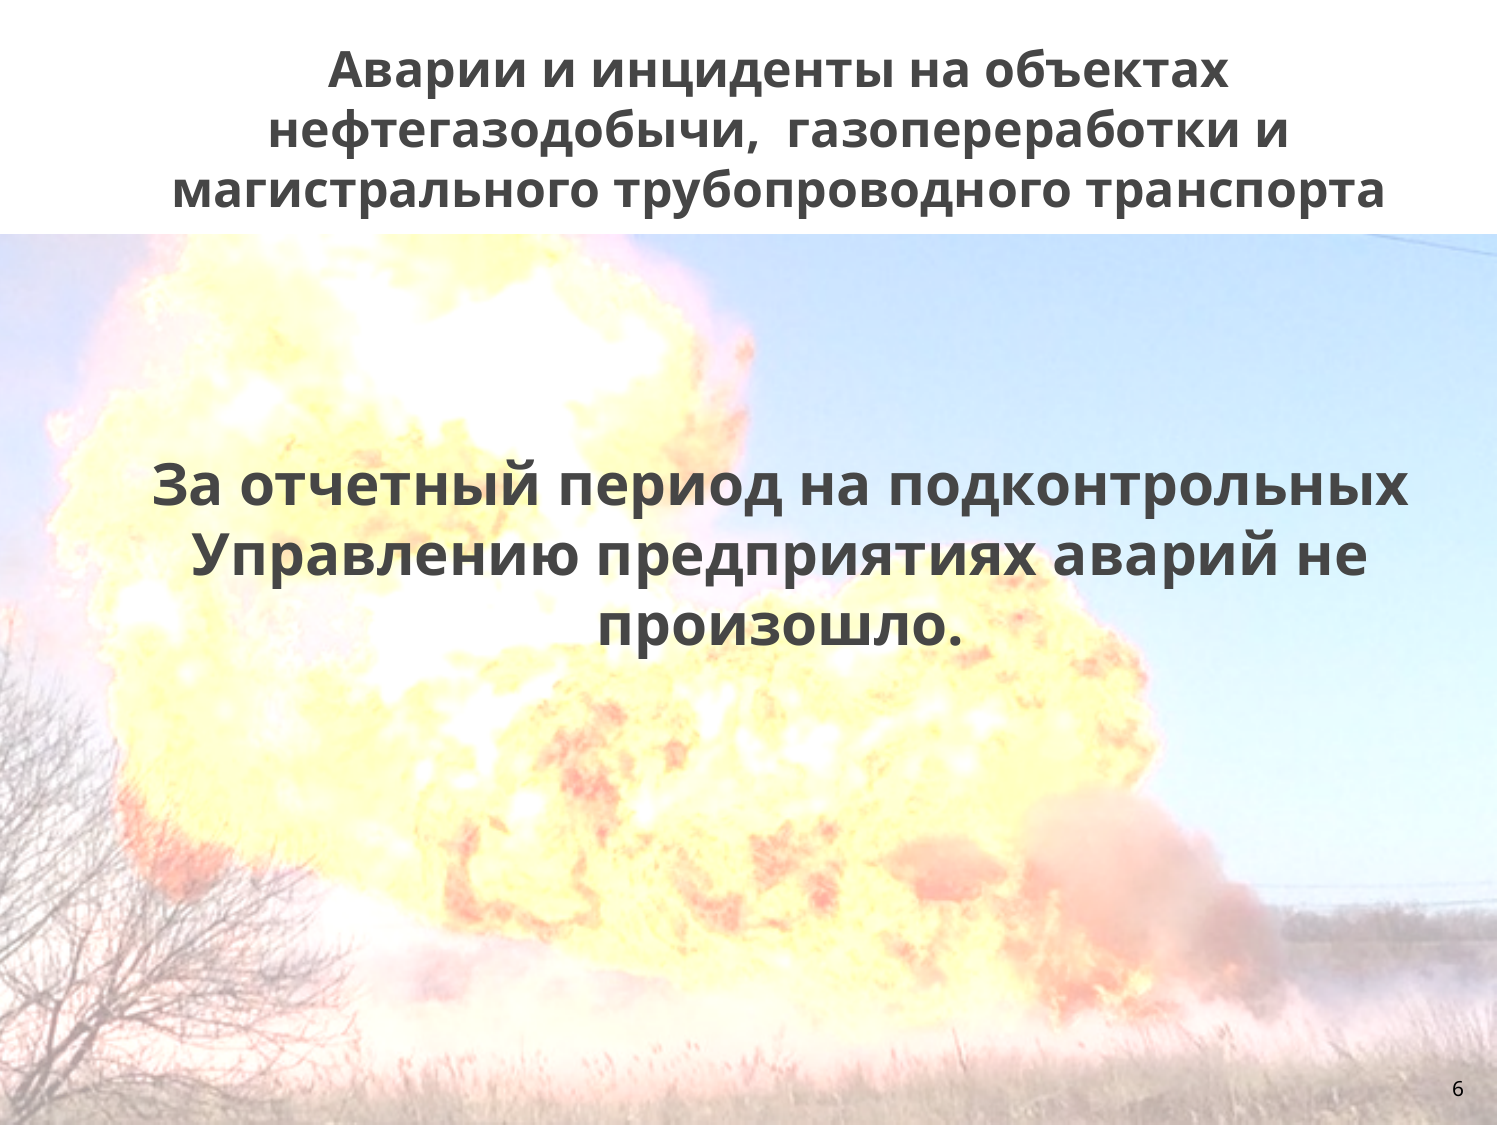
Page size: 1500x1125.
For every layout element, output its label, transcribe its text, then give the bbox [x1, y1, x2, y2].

text_box Аварии и инциденты на объектах нефтегазодобычи, газопереработки и магистрального трубопроводного транспорта [117, 93, 1442, 211]
picture [0, 234, 1497, 1125]
